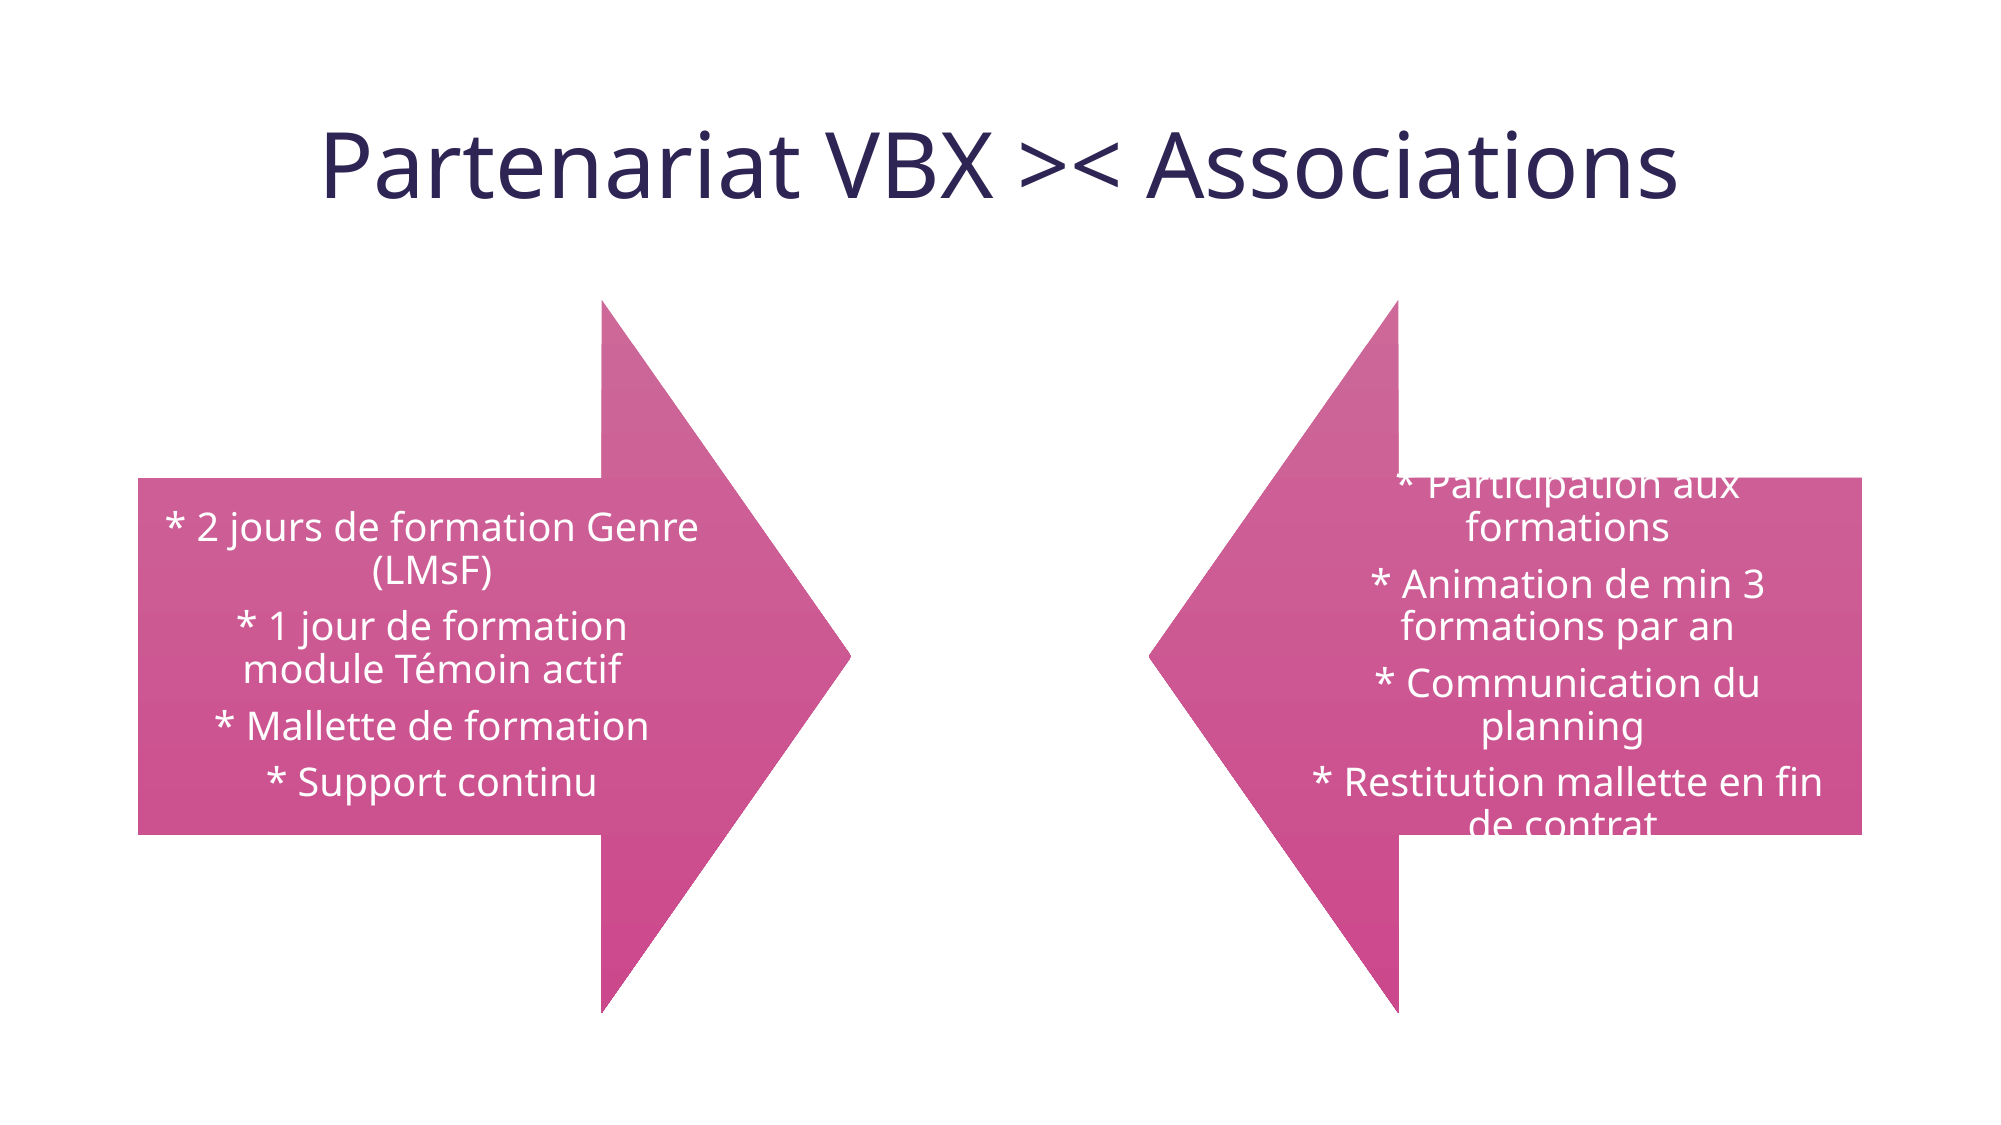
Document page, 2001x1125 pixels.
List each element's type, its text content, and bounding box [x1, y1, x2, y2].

title Partenariat VBX >< Associations [137, 59, 1863, 278]
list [137, 299, 1863, 1014]
